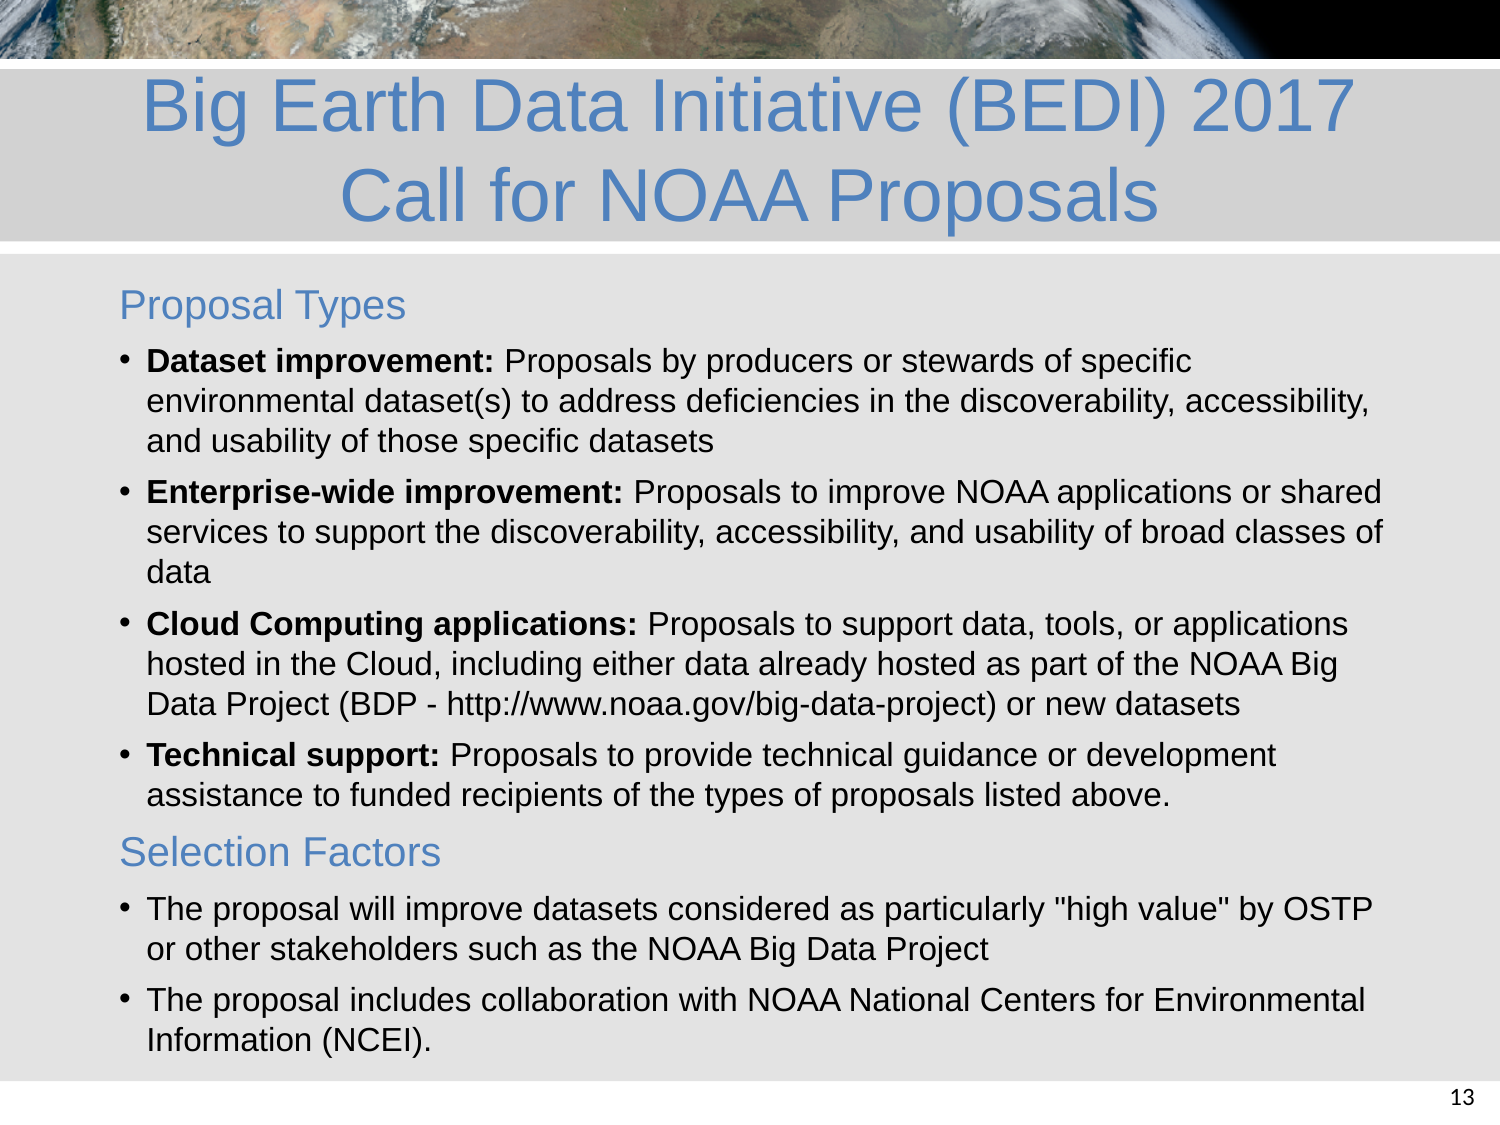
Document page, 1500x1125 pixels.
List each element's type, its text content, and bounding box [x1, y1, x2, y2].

title Big Earth Data Initiative (BEDI) 2017 Call for NOAA Proposals [75, 52, 1425, 241]
list Proposal Types Dataset improvement: Proposals by producers or stewards of specific environmental dataset(s) to address deficiencies in the discoverability, accessibility, and usability of those specific datasets Enterprise-wide improvement: Proposals to improve NOAA applications or shared services to support the discoverability, accessibility, and usability of broad classes of data Cloud Computing applications: Proposals to support data, tools, or applications hosted in the Cloud, including either data already hosted as part of the NOAA Big Data Project (BDP - http://www.noaa.gov/big-data-project) or new datasets Technical support: Proposals to provide technical guidance or development assistance to funded recipients of the types of proposals listed above. Selection Factors The proposal will improve datasets considered as particularly "high value" by OSTP or other stakeholders such as the NOAA Big Data Project The proposal includes collaboration with NOAA National Centers for Environmental Information (NCEI). [75, 262, 1425, 1005]
picture [0, 0, 1500, 59]
